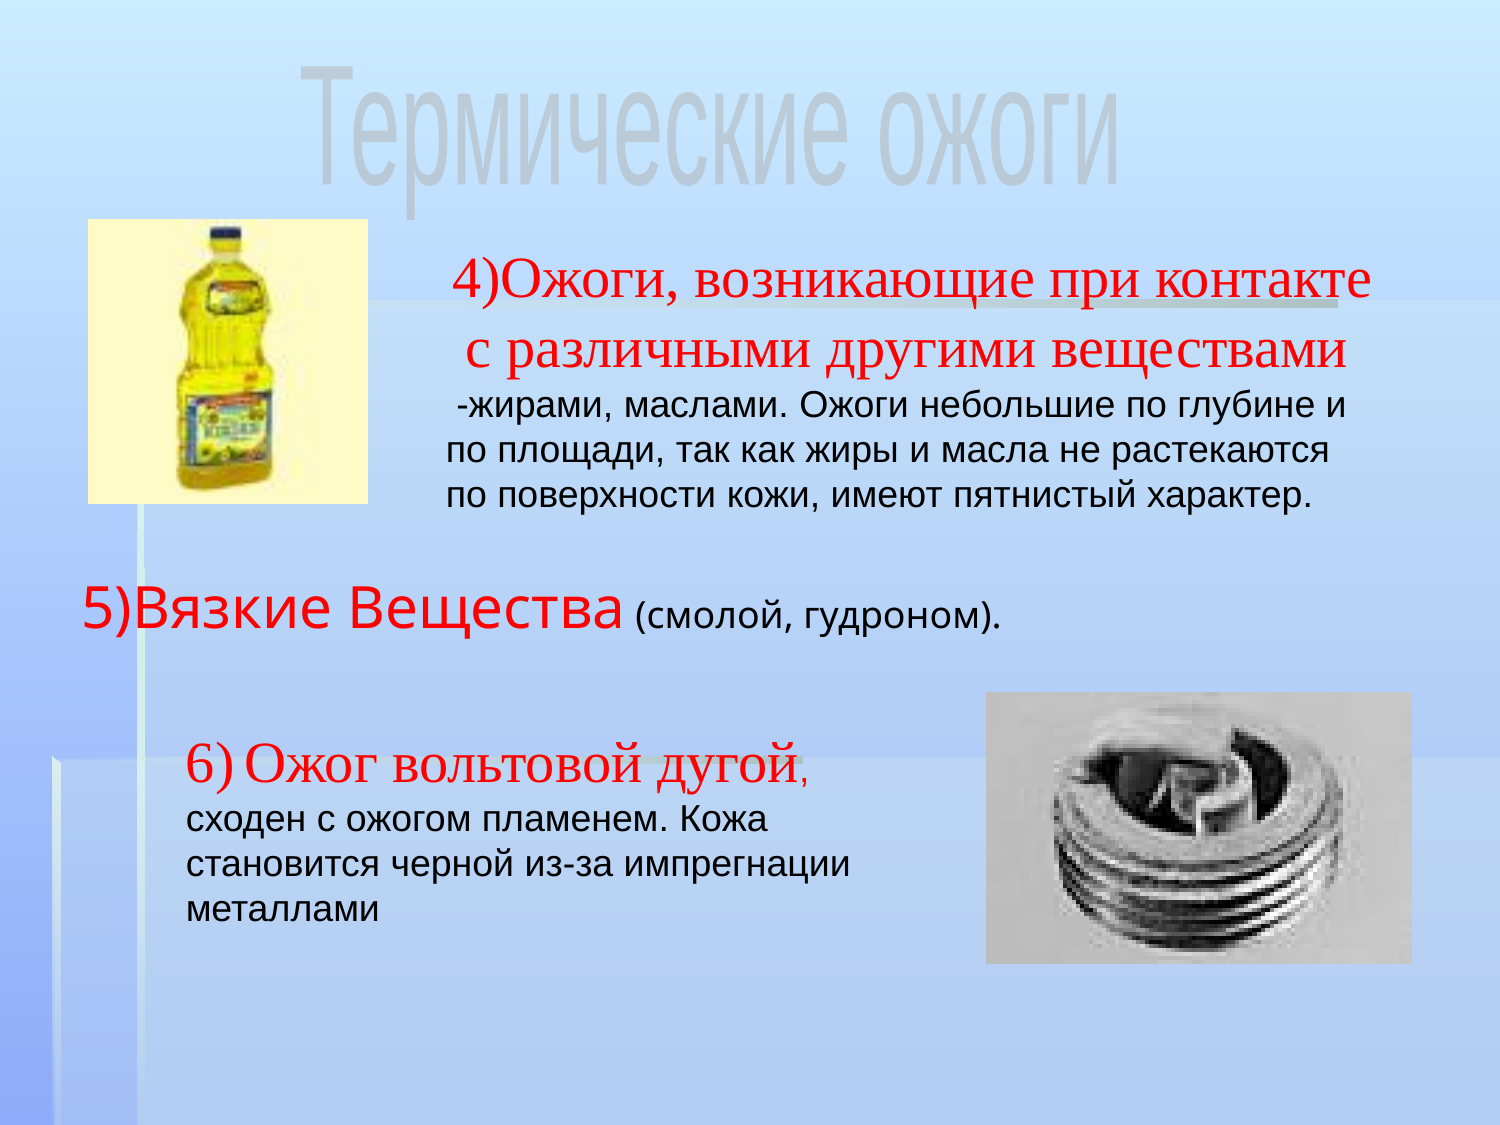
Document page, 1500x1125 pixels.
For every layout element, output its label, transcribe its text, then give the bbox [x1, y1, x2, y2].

text_box 6) Ожог вольтовой дугой, сходен с ожогом пламенем. Кожа становится черной из-за импрегнации металлами [171, 716, 916, 937]
text_box 4)Ожоги, возникающие при контакте с различными другими веществами -жирами, маслами. Ожоги небольшие по глубине и по площади, так как жиры и масла не растекаются по поверхности кожи, имеют пятнистый характер. [430, 232, 1394, 612]
picture [986, 692, 1412, 964]
picture [88, 219, 368, 504]
text_box 5)Вязкие Вещества (смолой, гудроном). [67, 562, 1027, 648]
